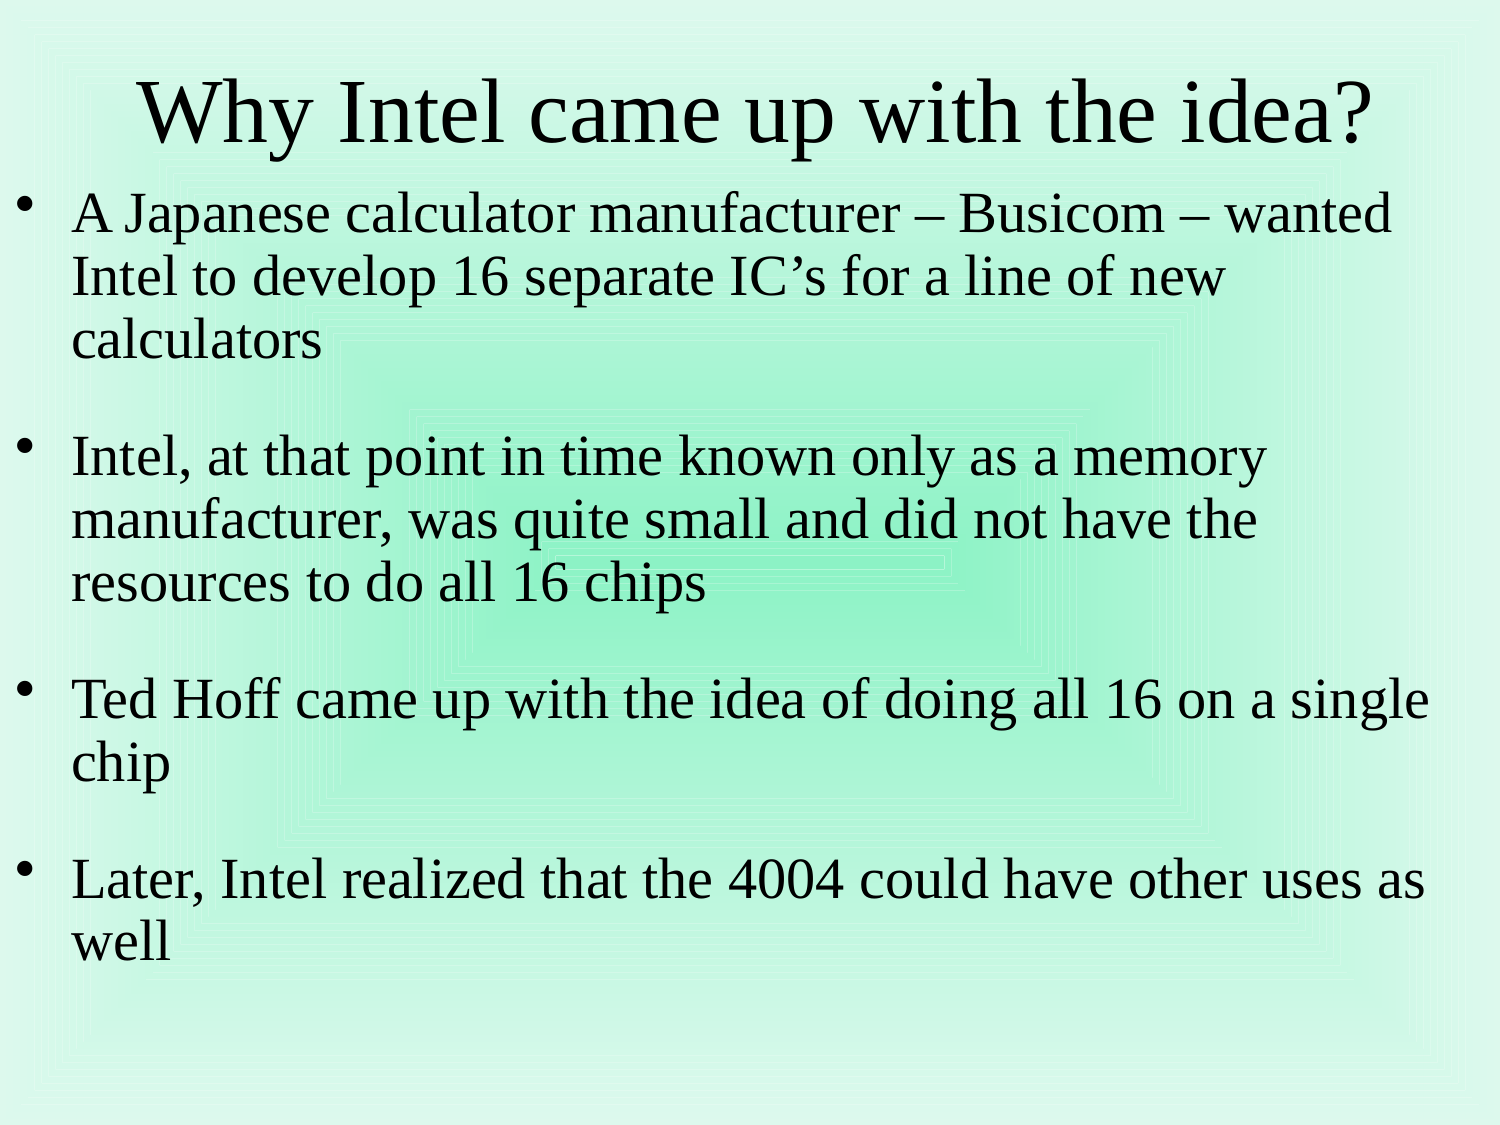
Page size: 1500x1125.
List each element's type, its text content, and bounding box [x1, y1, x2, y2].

title Why Intel came up with the idea? [24, 12, 1488, 174]
list A Japanese calculator manufacturer – Busicom – wanted Intel to develop 16 separate IC’s for a line of new calculators Intel, at that point in time known only as a memory manufacturer, was quite small and did not have the resources to do all 16 chips Ted Hoff came up with the idea of doing all 16 on a single chip Later, Intel realized that the 4004 could have other uses as well [0, 174, 1500, 1125]
